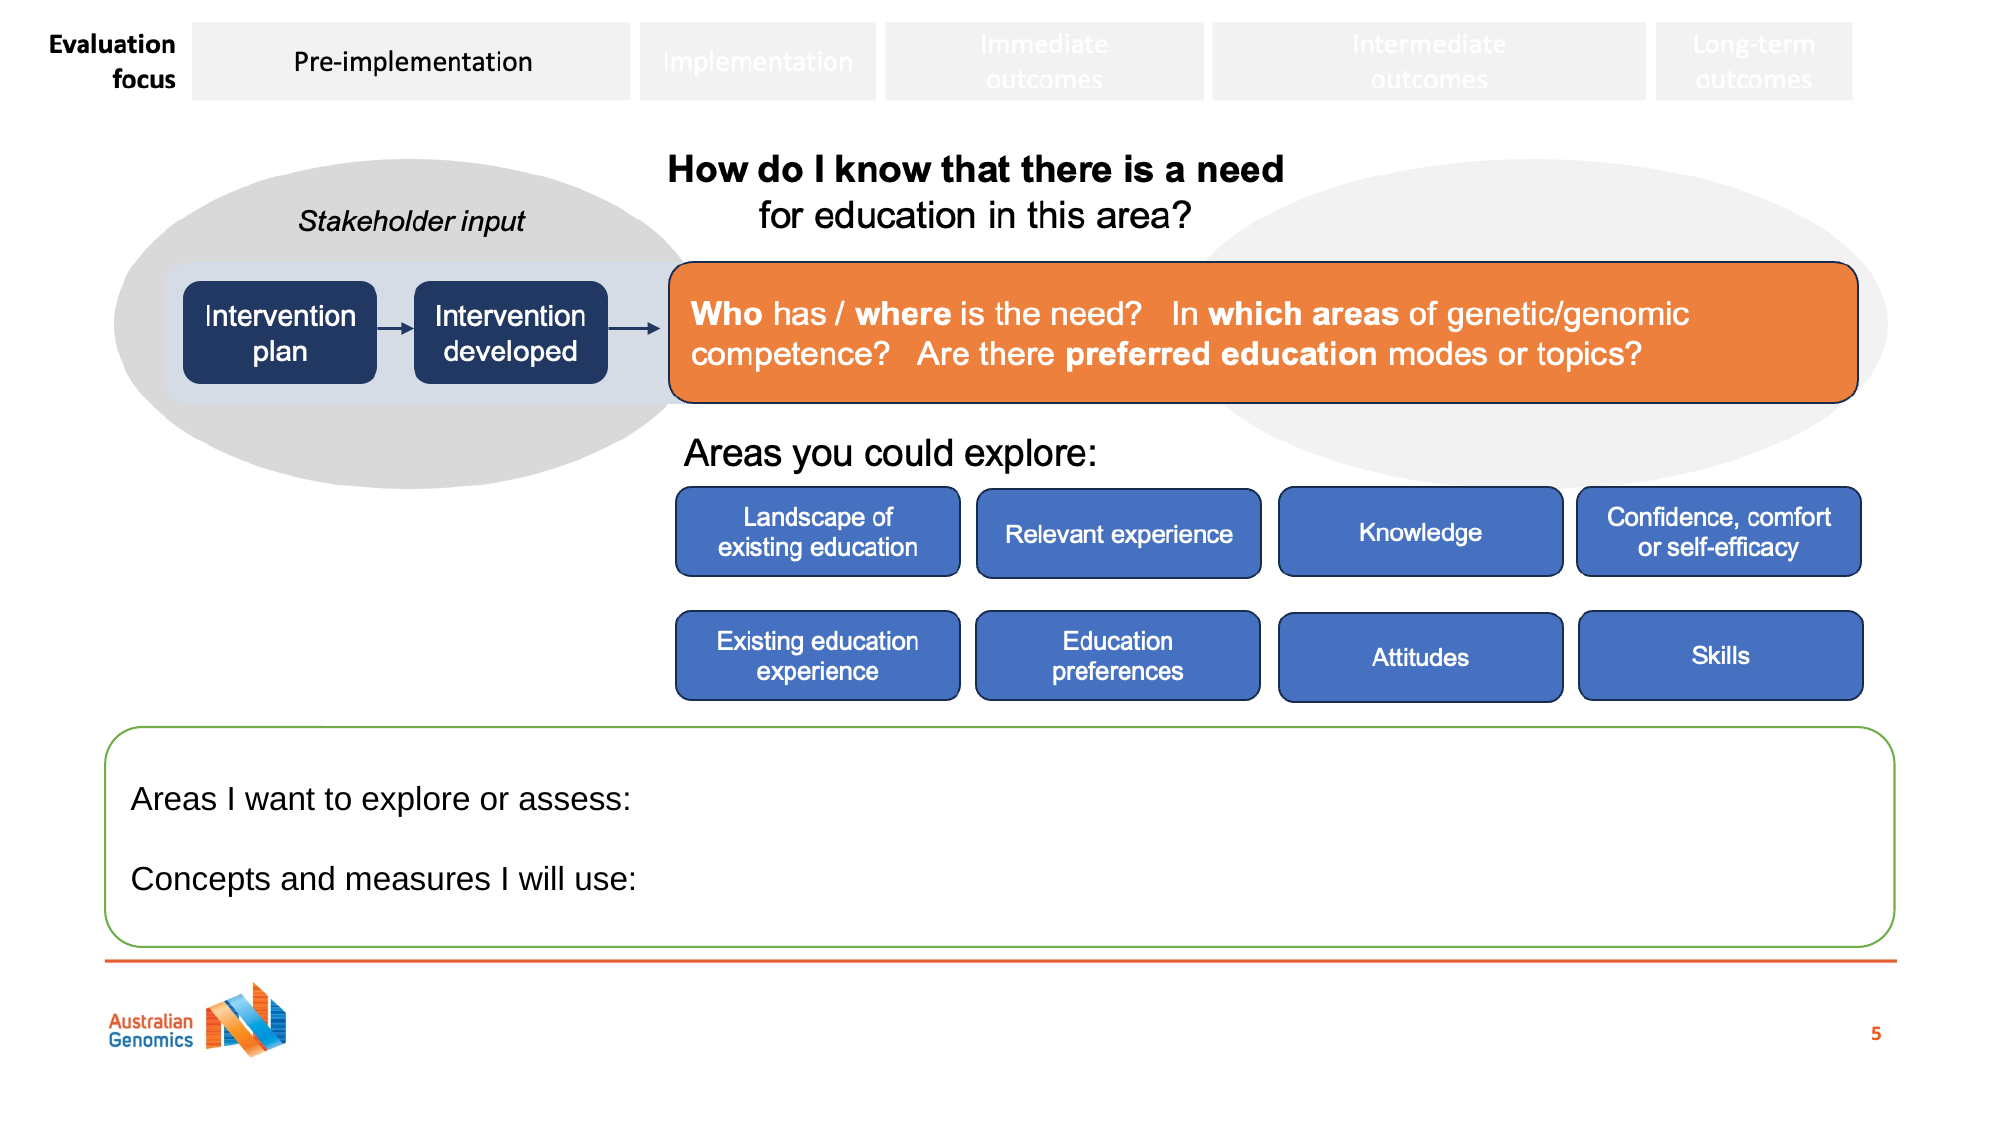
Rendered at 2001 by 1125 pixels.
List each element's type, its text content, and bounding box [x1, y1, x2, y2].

picture [0, 0, 2001, 1125]
text_box Areas I want to explore or assess: Concepts and measures I will use: [104, 725, 1896, 948]
